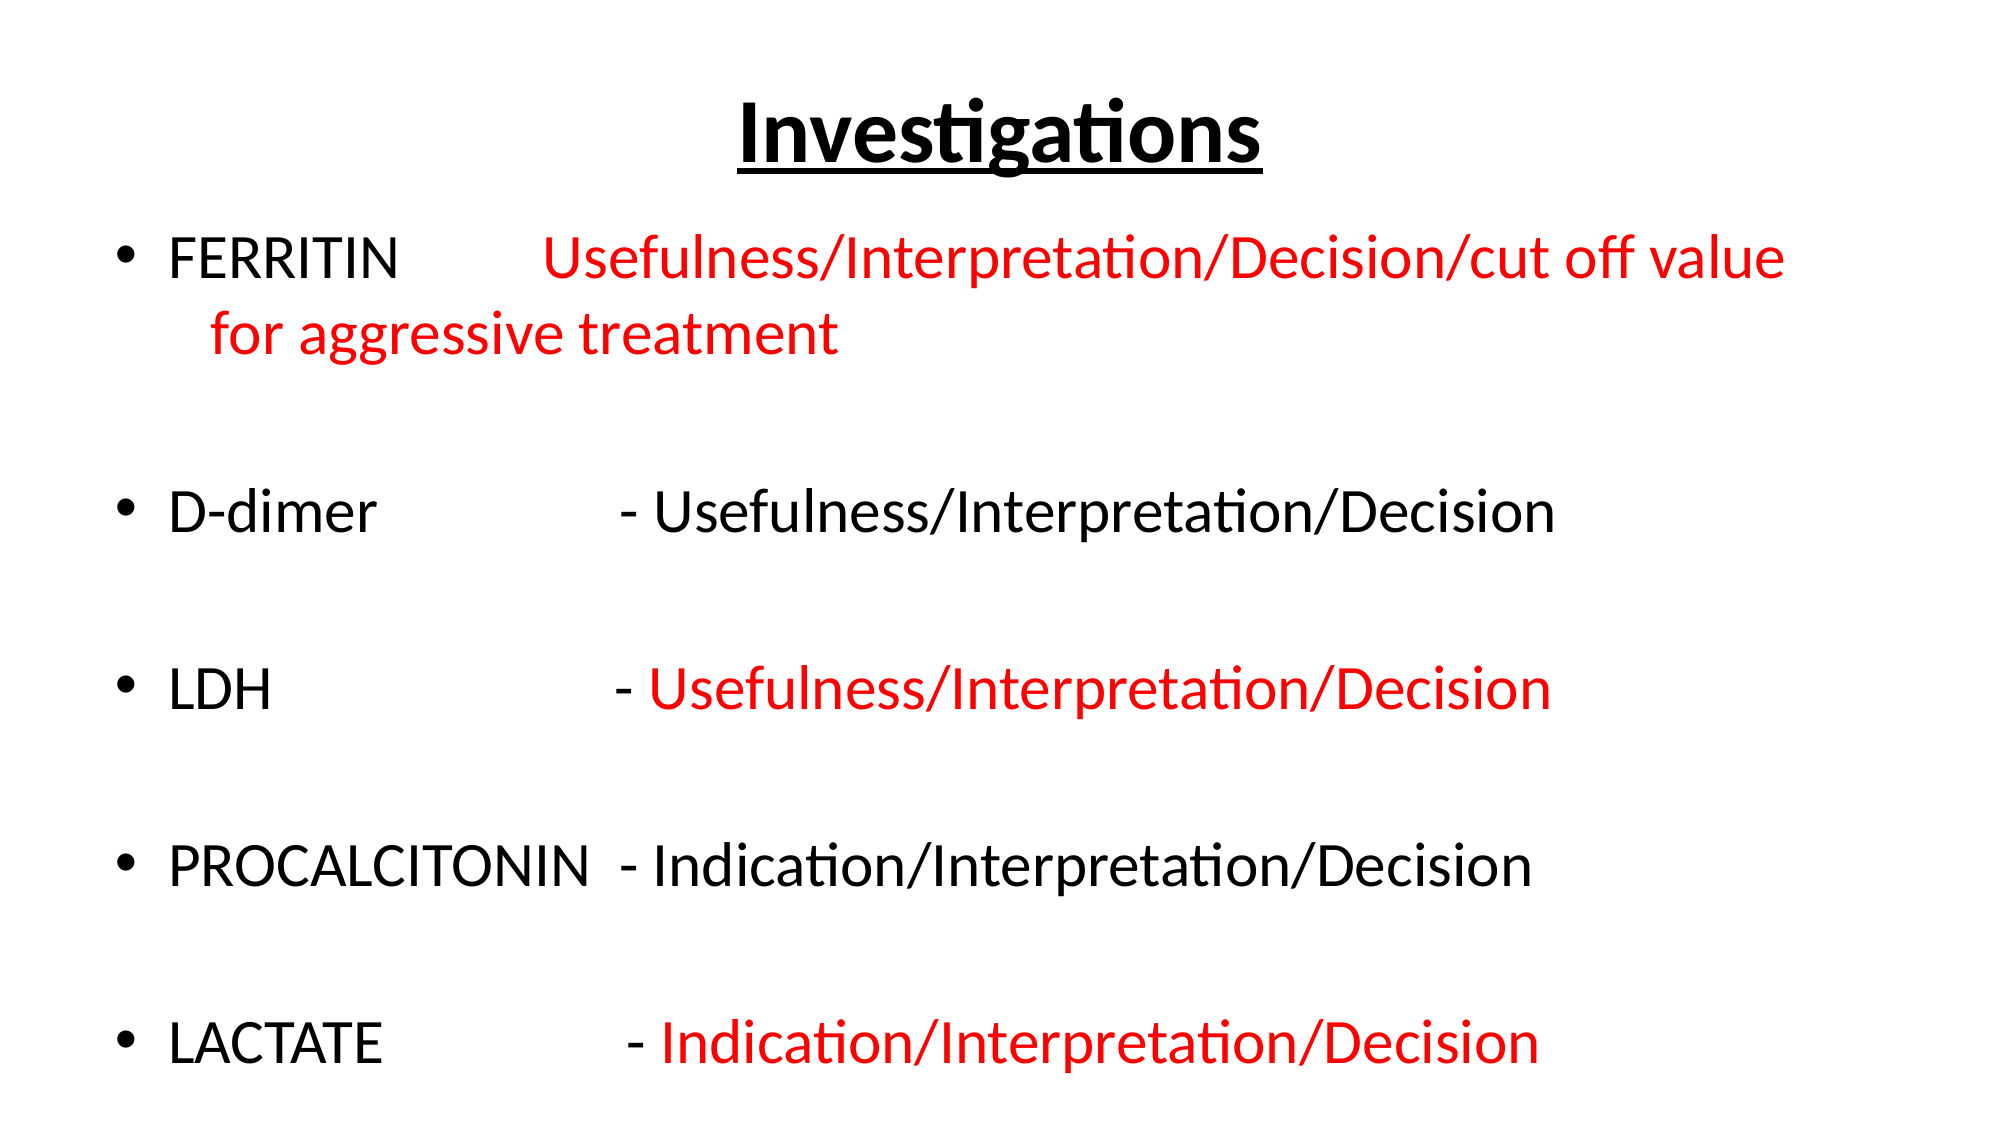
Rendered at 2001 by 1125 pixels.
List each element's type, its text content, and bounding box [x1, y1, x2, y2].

title Investigations [99, 45, 1900, 207]
list FERRITIN Usefulness/Interpretation/Decision/cut off value for aggressive treatment D-dimer - Usefulness/Interpretation/Decision LDH - Usefulness/Interpretation/Decision PROCALCITONIN - Indication/Interpretation/Decision LACTATE - Indication/Interpretation/Decision [99, 207, 1900, 1086]
